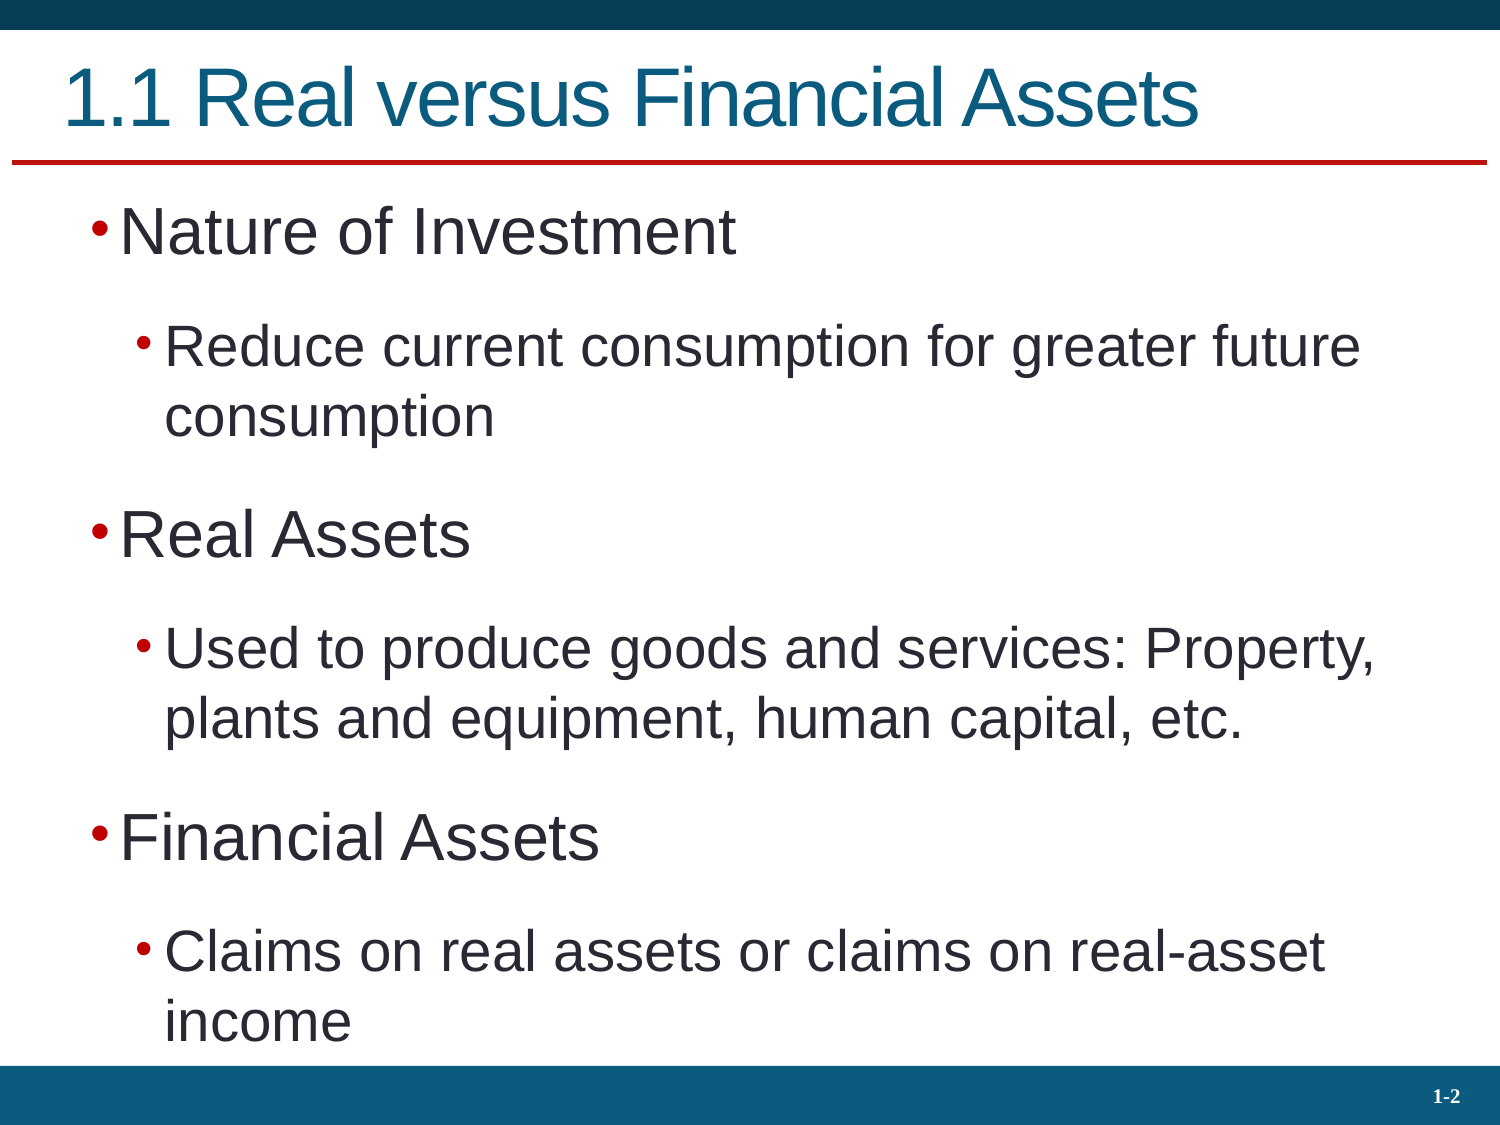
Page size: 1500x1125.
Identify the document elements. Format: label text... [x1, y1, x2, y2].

title 1.1 Real versus Financial Assets [47, 24, 1453, 163]
text_box Nature of Investment Reduce current consumption for greater future consumption Real Assets Used to produce goods and services: Property, plants and equipment, human capital, etc. Financial Assets Claims on real assets or claims on real-asset income [74, 180, 1425, 981]
